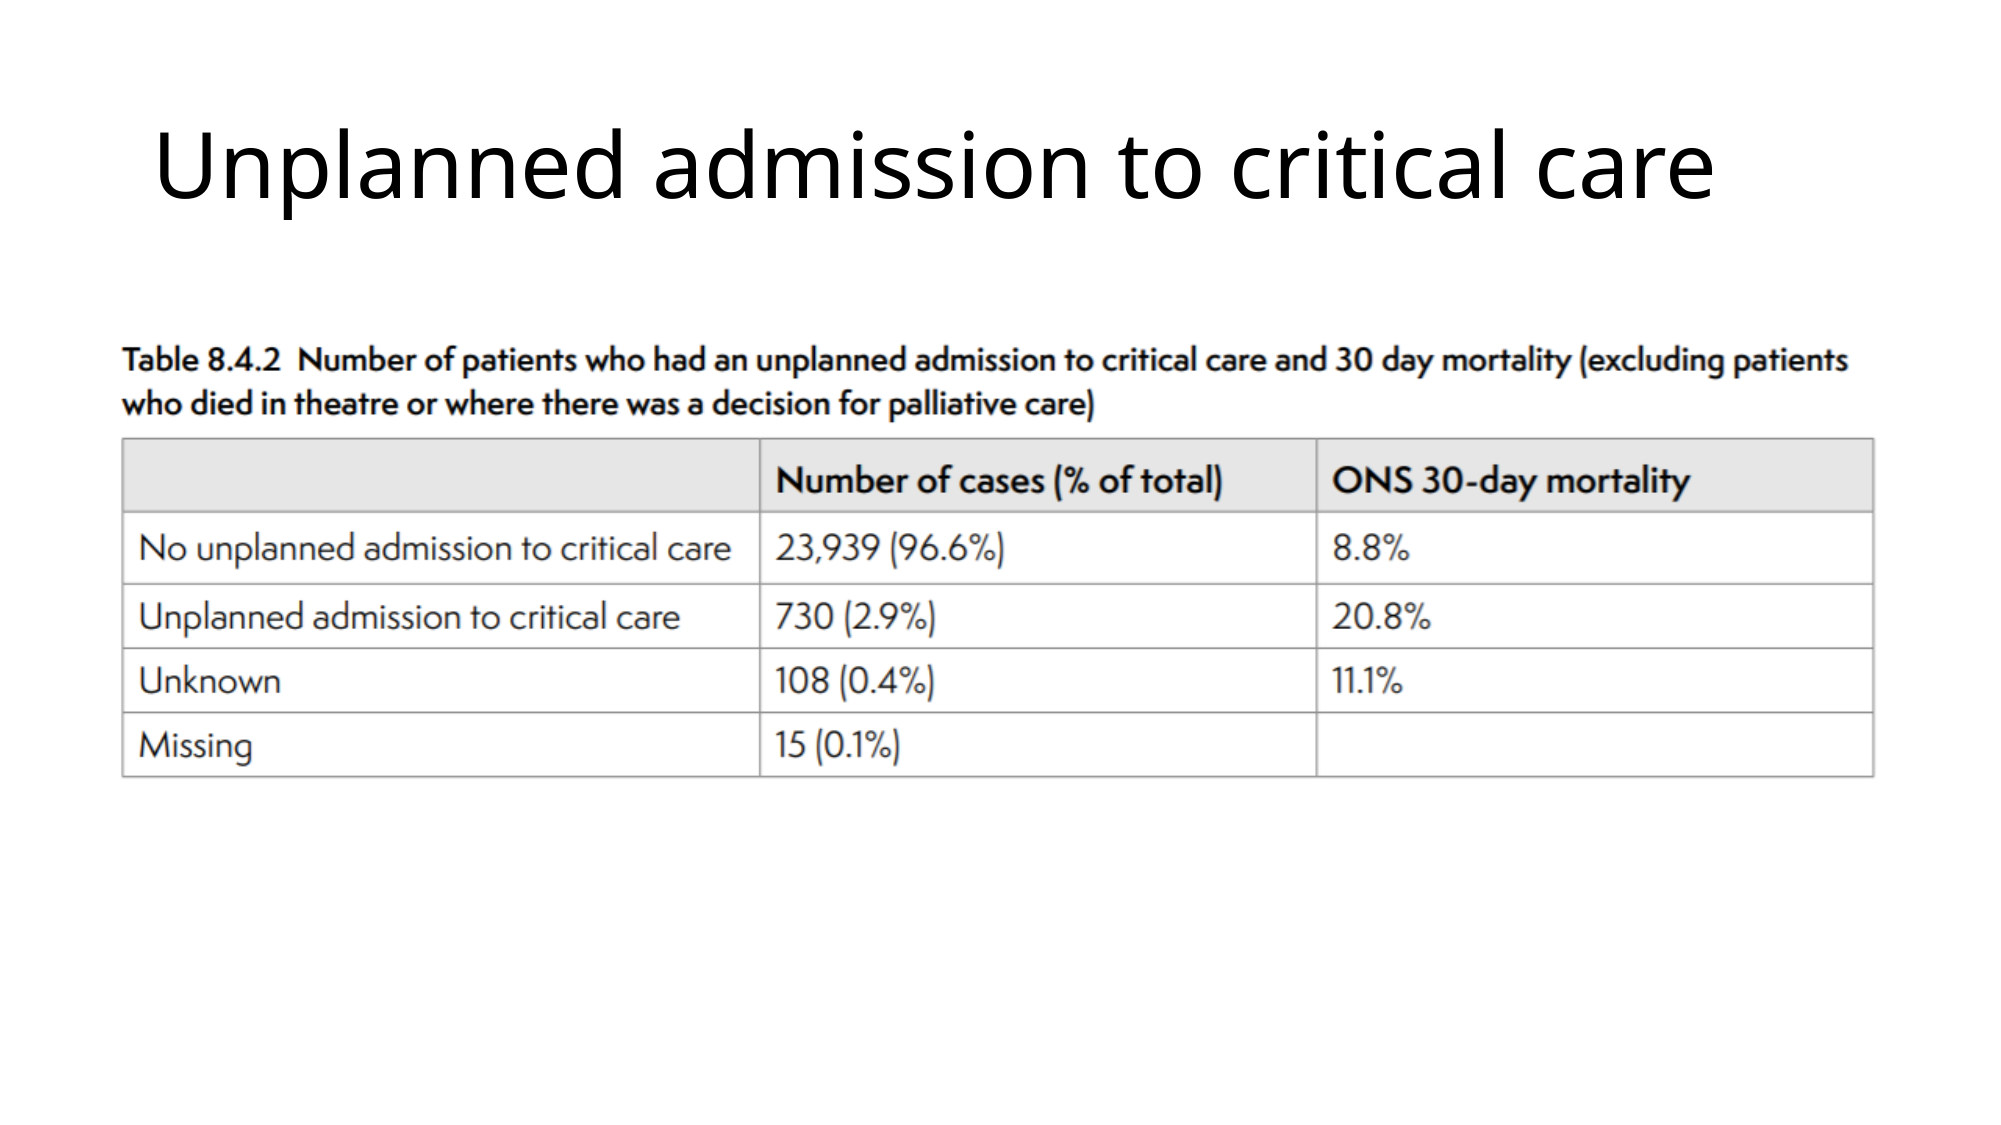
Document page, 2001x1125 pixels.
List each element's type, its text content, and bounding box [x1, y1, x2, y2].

picture [84, 324, 1916, 801]
title Unplanned admission to critical care [137, 59, 1863, 278]
